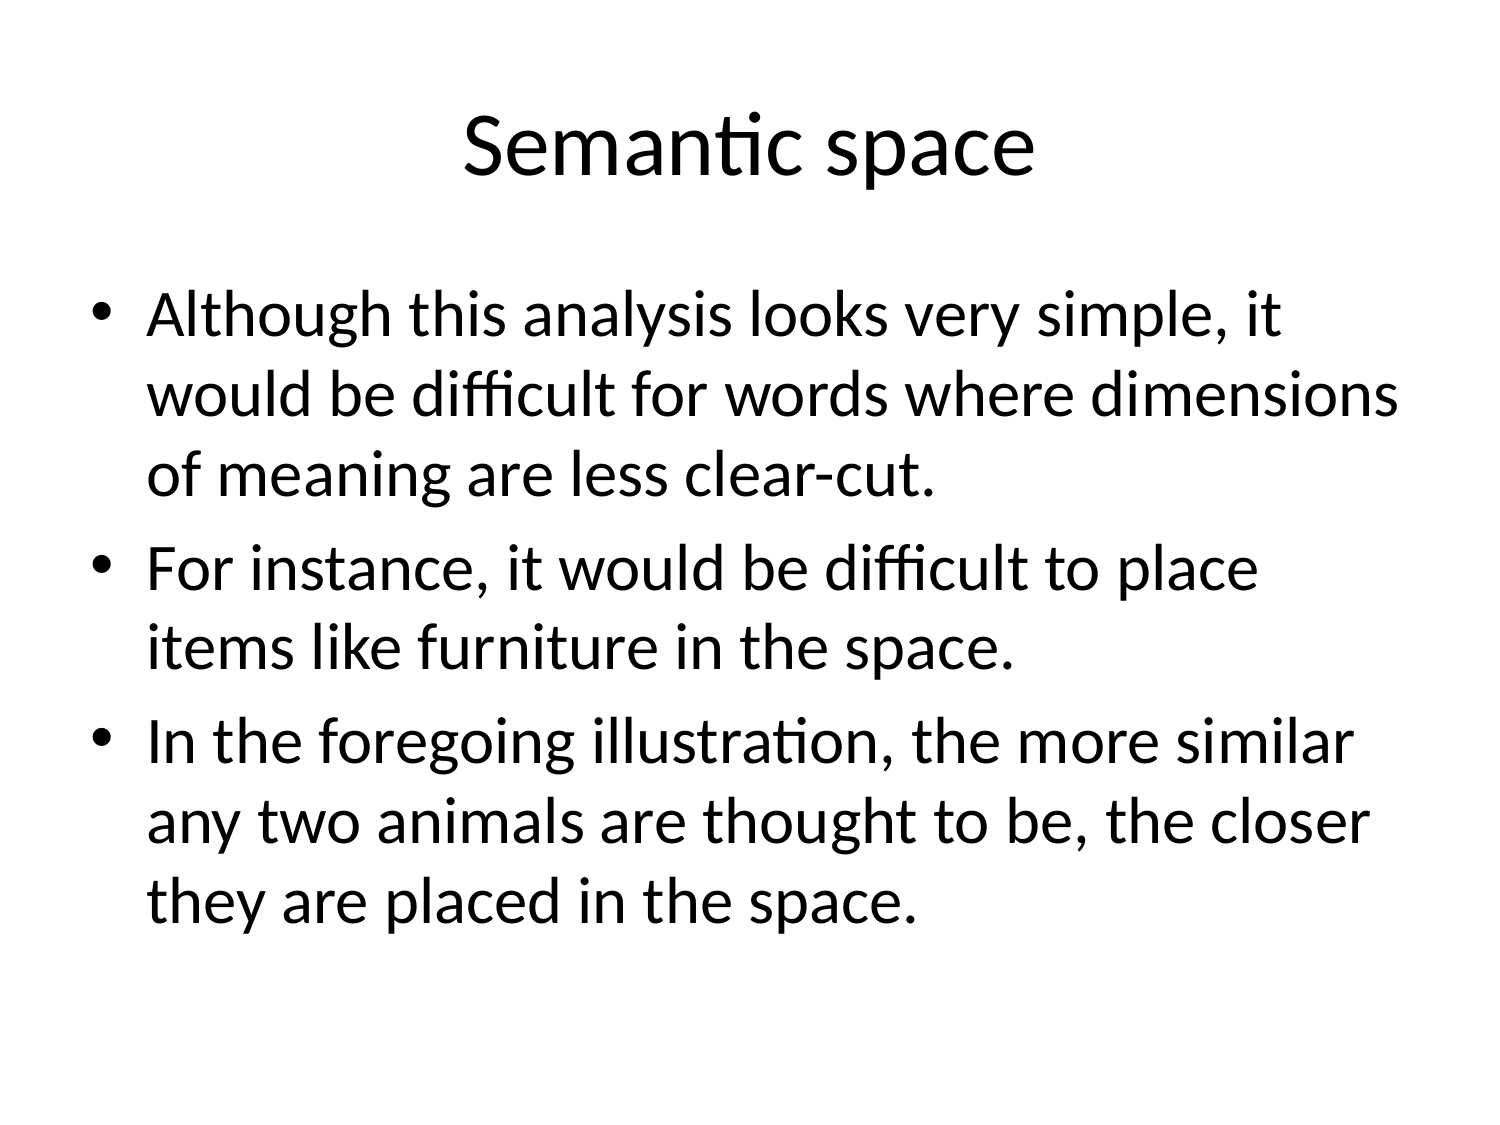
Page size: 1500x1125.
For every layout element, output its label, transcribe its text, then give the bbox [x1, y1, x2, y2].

list Although this analysis looks very simple, it would be difficult for words where dimensions of meaning are less clear-cut. For instance, it would be difficult to place items like furniture in the space. In the foregoing illustration, the more similar any two animals are thought to be, the closer they are placed in the space. [75, 262, 1425, 1005]
title Semantic space [75, 45, 1425, 233]
